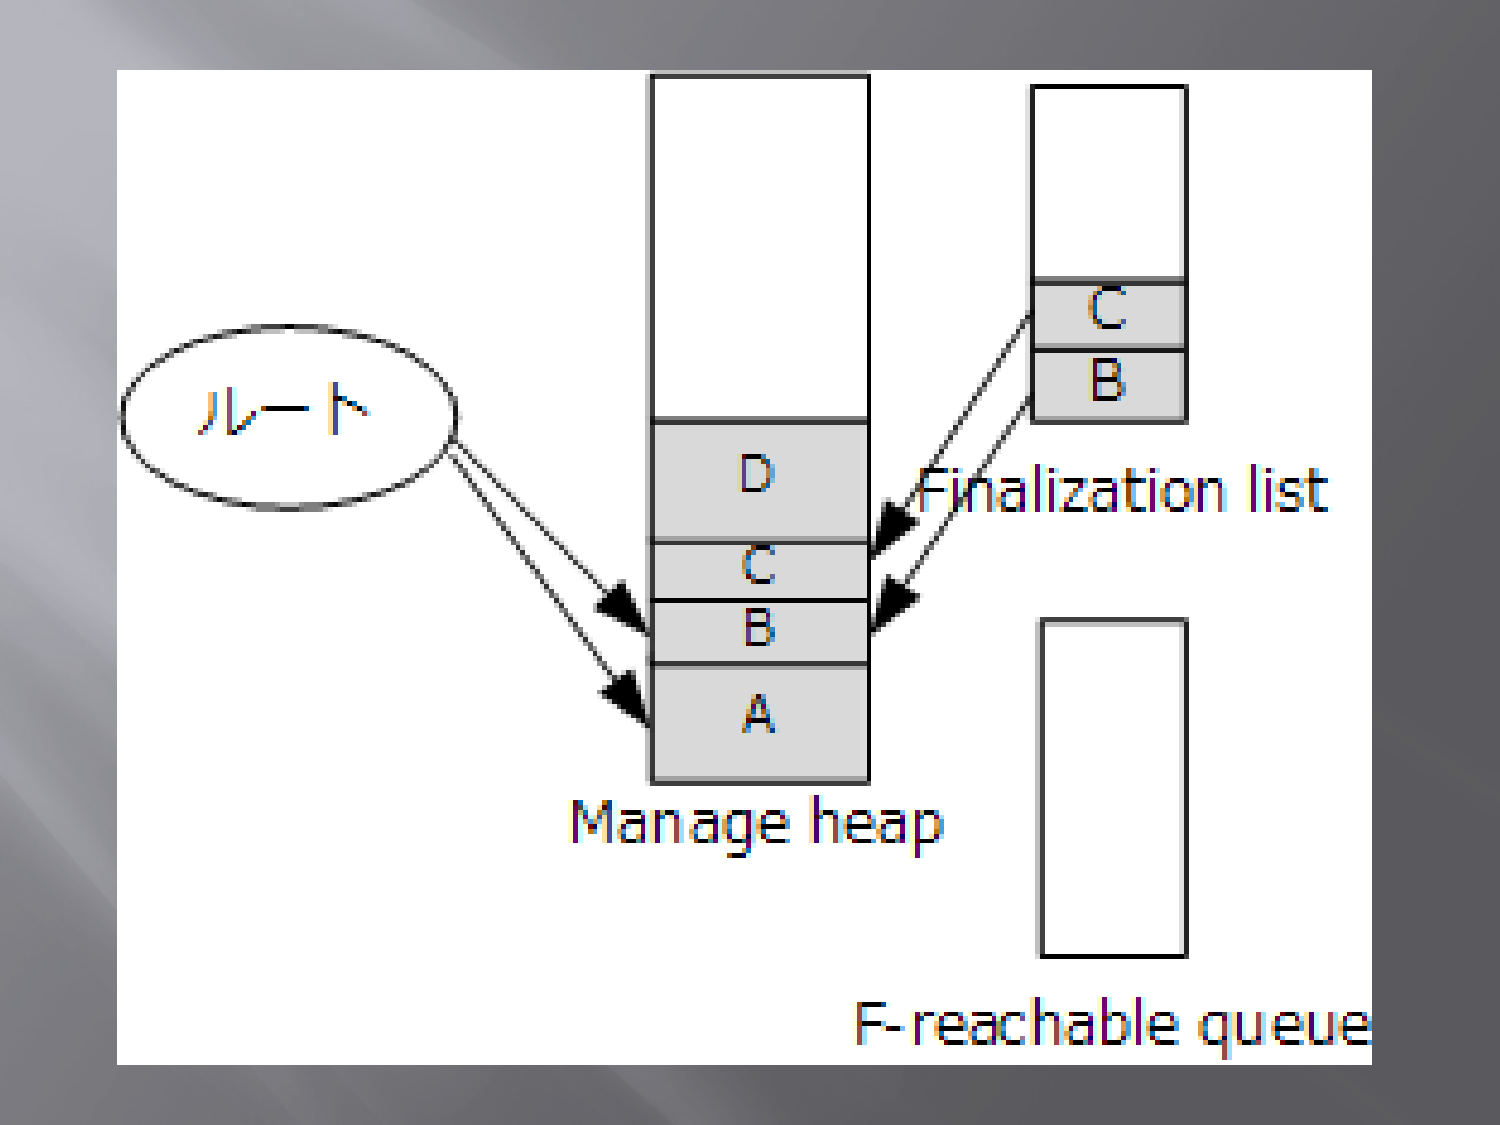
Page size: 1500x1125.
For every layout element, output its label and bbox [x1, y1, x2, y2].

list [116, 70, 1372, 1065]
